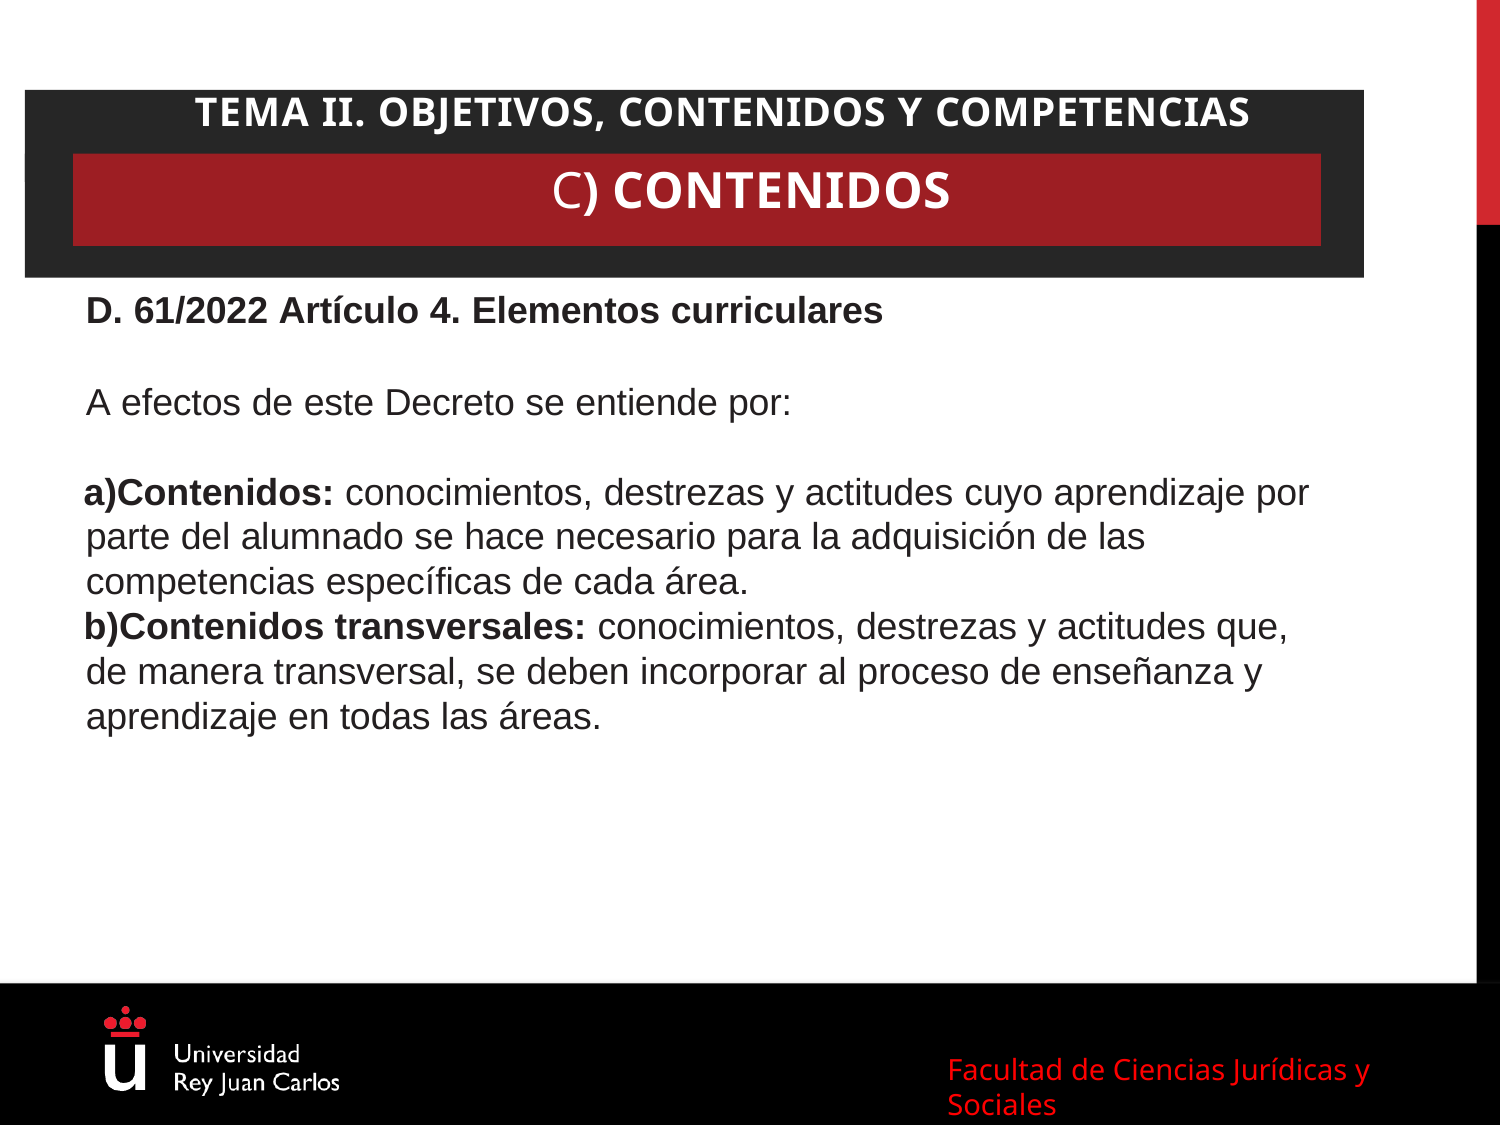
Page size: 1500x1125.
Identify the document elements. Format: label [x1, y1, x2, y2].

text_box [0, 0, 1500, 1125]
